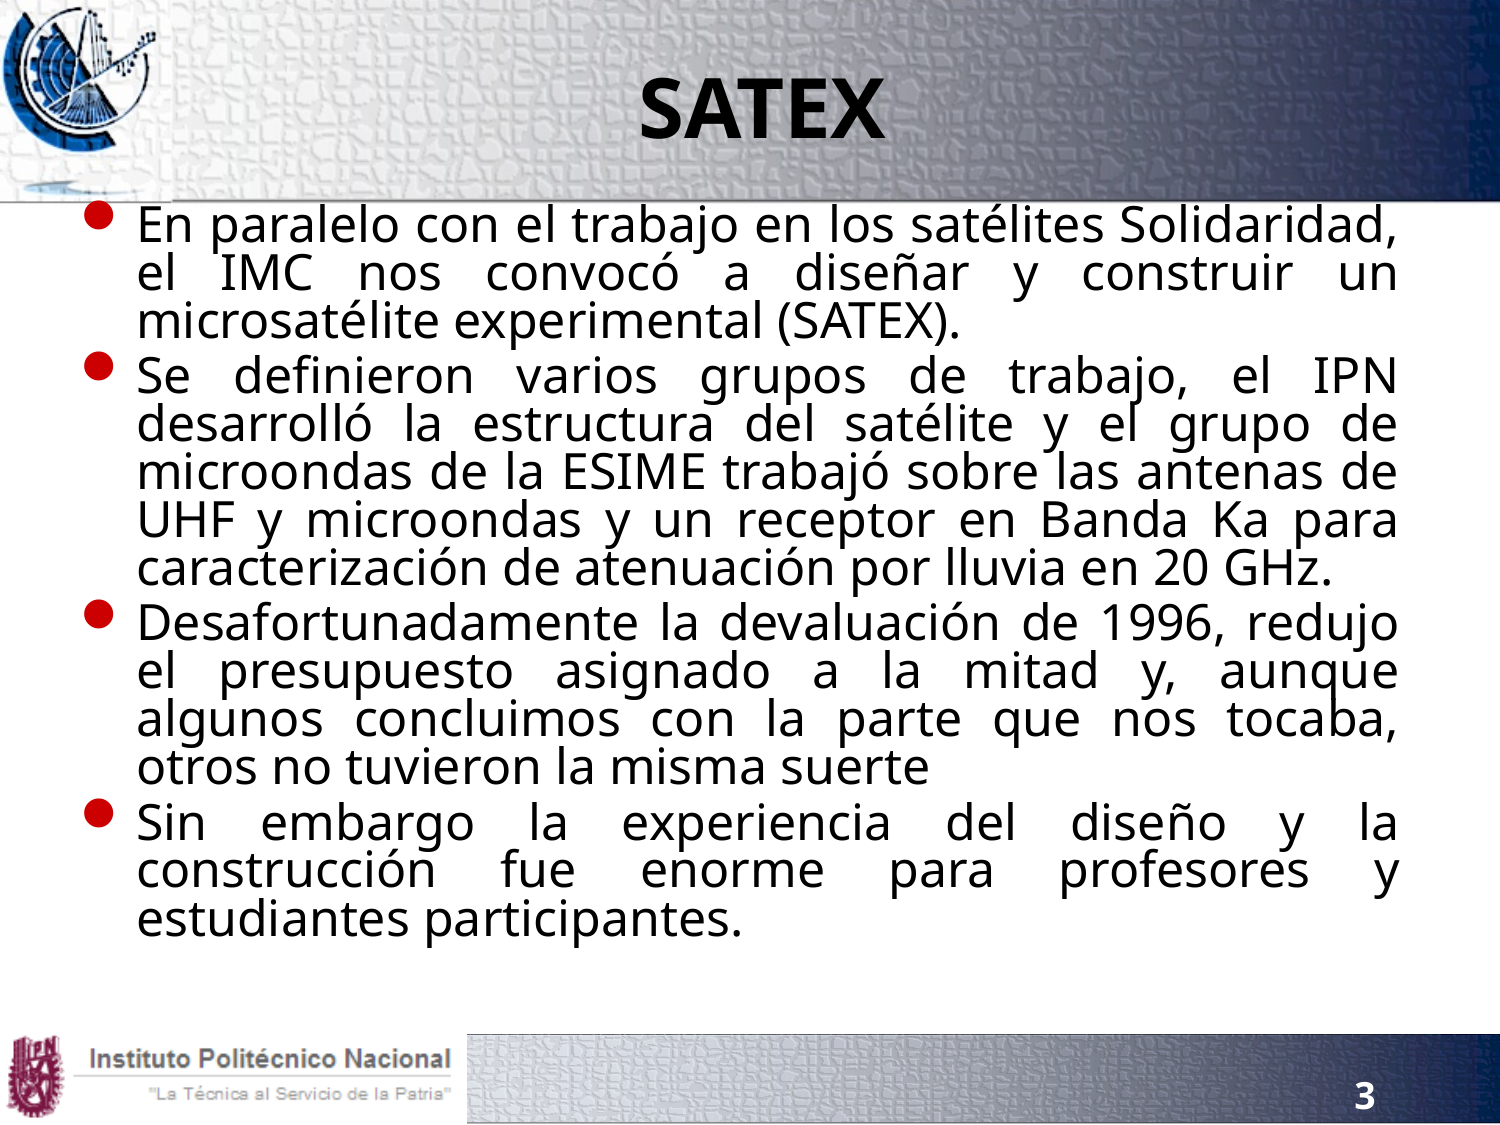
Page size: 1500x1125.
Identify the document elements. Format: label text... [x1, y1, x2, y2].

picture [0, 0, 1500, 208]
title SATEX [74, 39, 1451, 171]
list En paralelo con el trabajo en los satélites Solidaridad, el IMC nos convocó a diseñar y construir un microsatélite experimental (SATEX). Se definieron varios grupos de trabajo, el IPN desarrolló la estructura del satélite y el grupo de microondas de la ESIME trabajó sobre las antenas de UHF y microondas y un receptor en Banda Ka para caracterización de atenuación por lluvia en 20 GHz. Desafortunadamente la devaluación de 1996, redujo el presupuesto asignado a la mitad y, aunque algunos concluimos con la parte que nos tocaba, otros no tuvieron la misma suerte Sin embargo la experiencia del diseño y la construcción fue enorme para profesores y estudiantes participantes. [64, 196, 1416, 1029]
picture [0, 1031, 1500, 1125]
